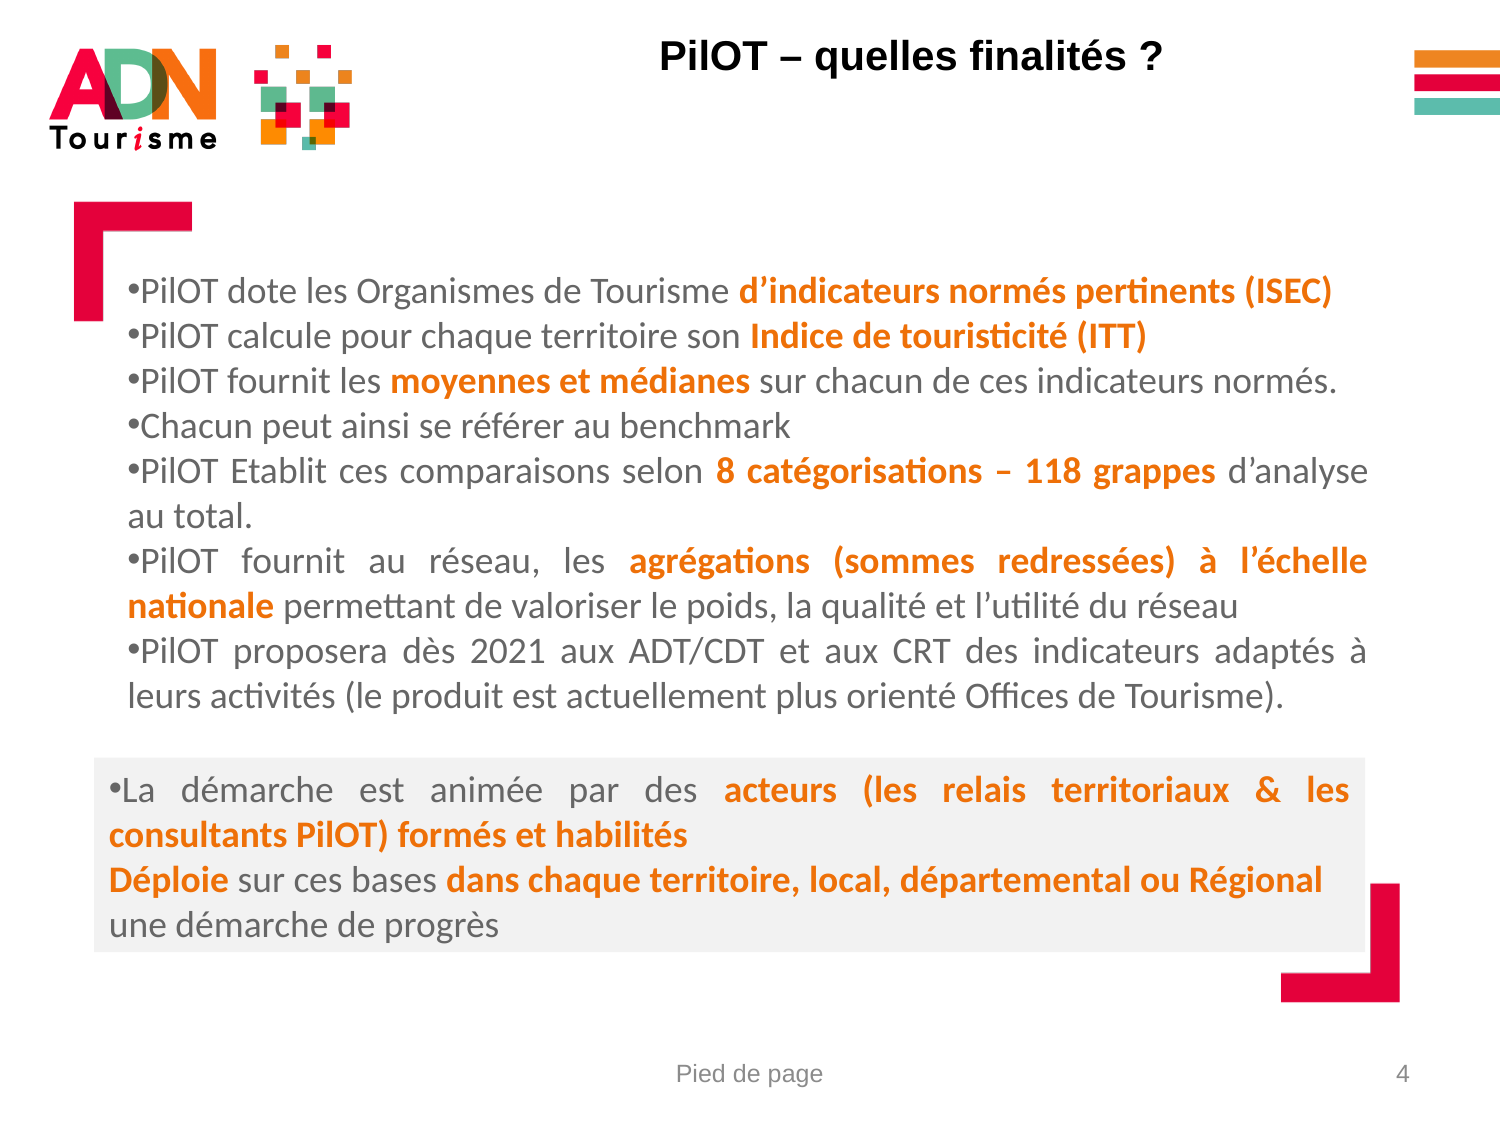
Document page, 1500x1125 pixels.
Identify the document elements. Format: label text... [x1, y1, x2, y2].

text_box La démarche est animée par des acteurs (les relais territoriaux & les consultants PilOT) formés et habilités Déploie sur ces bases dans chaque territoire, local, départemental ou Régional une démarche de progrès [94, 757, 1366, 953]
picture [1256, 859, 1426, 1028]
title PilOT – quelles finalités ? [399, 21, 1424, 148]
footer Pied de page [512, 1042, 988, 1103]
text_box PilOT dote les Organismes de Tourisme d’indicateurs normés pertinents (ISEC) PilOT calcule pour chaque territoire son Indice de touristicité (ITT) PilOT fournit les moyennes et médianes sur chacun de ces indicateurs normés. Chacun peut ainsi se référer au benchmark PilOT Etablit ces comparaisons selon 8 catégorisations – 118 grappes d’analyse au total. PilOT fournit au réseau, les agrégations (sommes redressées) à l’échelle nationale permettant de valoriser le poids, la qualité et l’utilité du réseau PilOT proposera dès 2021 aux ADT/CDT et aux CRT des indicateurs adaptés à leurs activités (le produit est actuellement plus orienté Offices de Tourisme). [112, 258, 1384, 724]
picture [48, 176, 217, 346]
picture [1424, 41, 1500, 115]
picture [8, 26, 356, 169]
slide_number 4 [1074, 1042, 1425, 1103]
